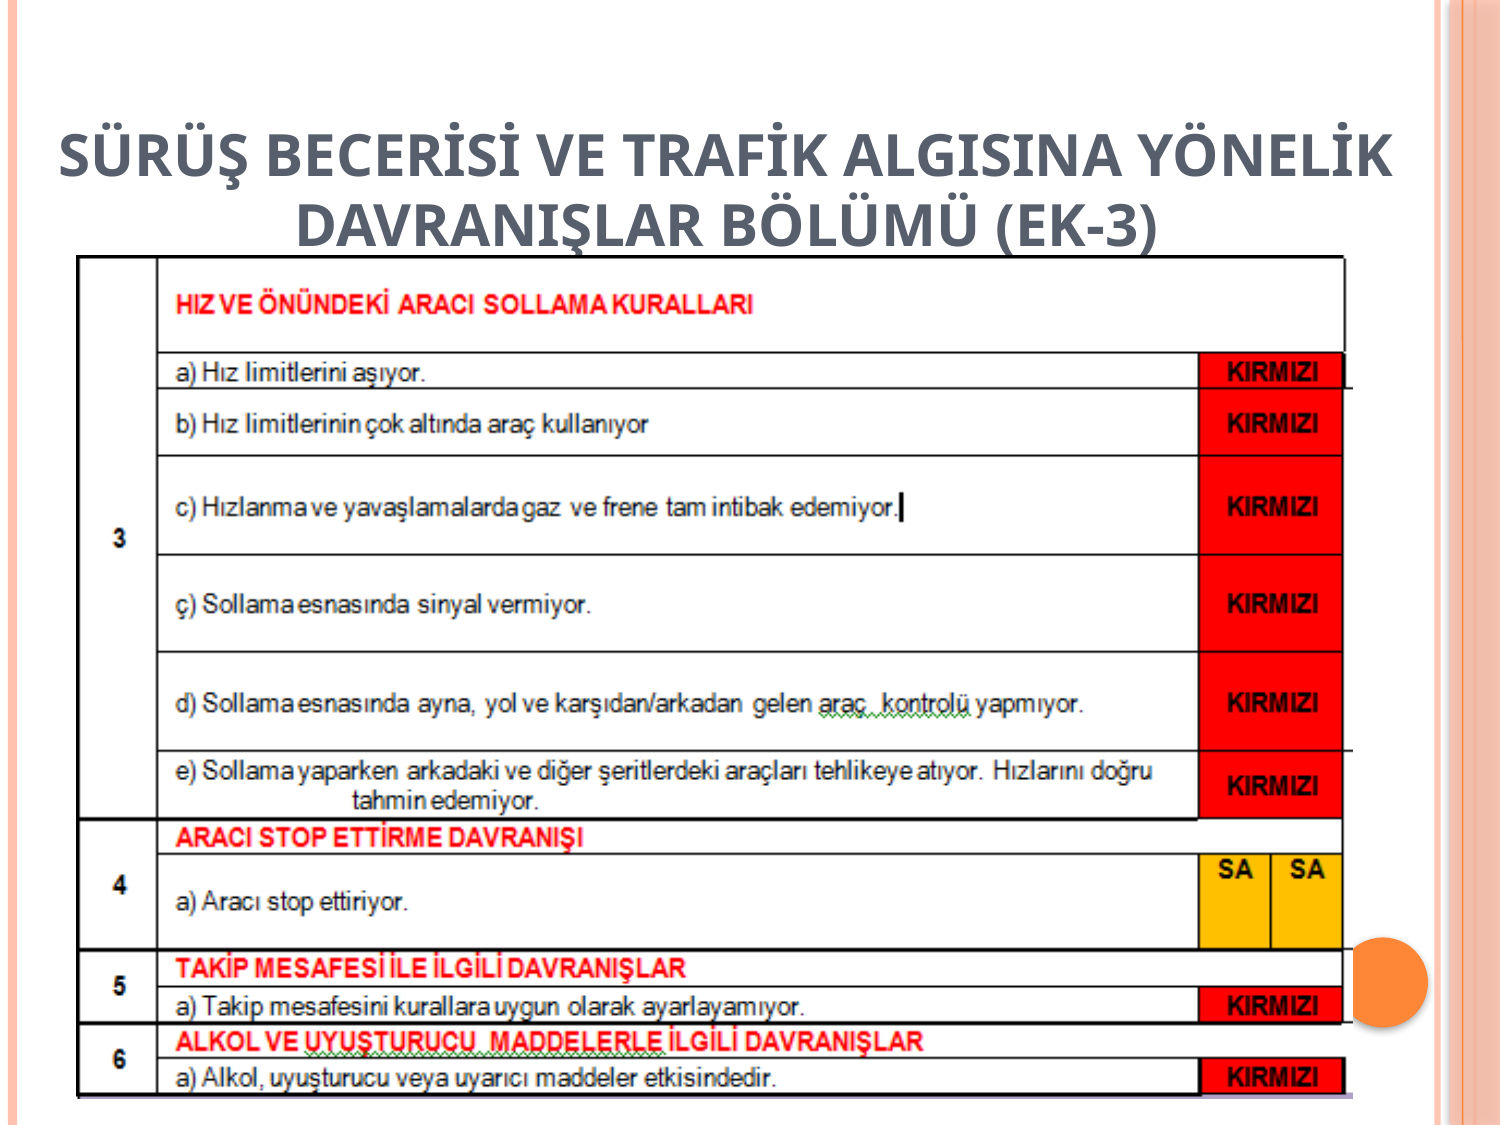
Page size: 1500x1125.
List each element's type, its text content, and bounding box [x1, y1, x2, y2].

picture [76, 254, 1353, 1099]
title SÜRÜŞ BECERİSİ VE TRAFİK ALGISINA YÖNELİK DAVRANIŞLAR BÖLÜMÜ (ek-3) [41, 78, 1412, 266]
